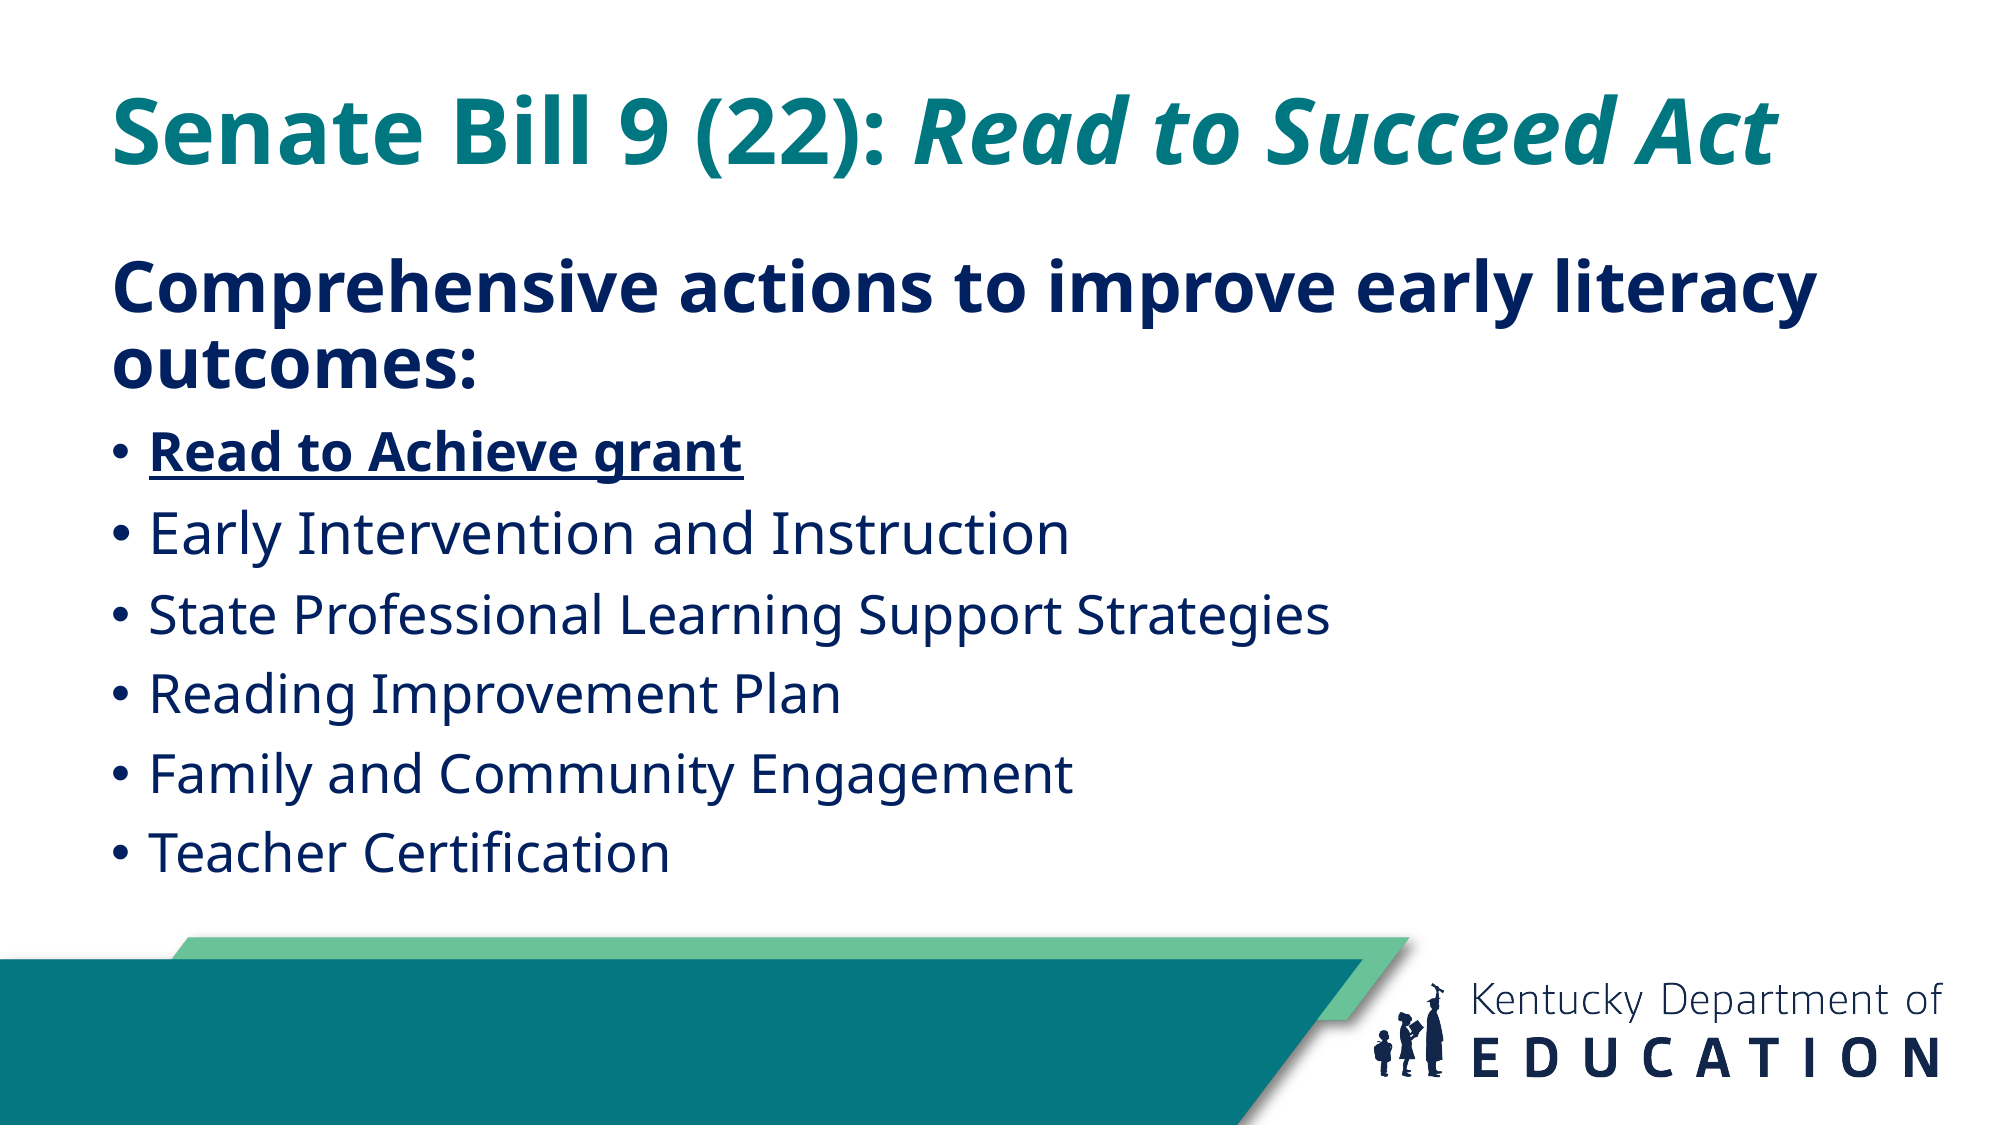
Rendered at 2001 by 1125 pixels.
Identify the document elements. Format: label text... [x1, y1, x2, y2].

title Senate Bill 9 (22): Read to Succeed Act [96, 26, 1882, 243]
list Comprehensive actions to improve early literacy outcomes: Read to Achieve grant Early Intervention and Instruction State Professional Learning Support Strategies Reading Improvement Plan Family and Community Engagement Teacher Certification [96, 243, 1882, 870]
picture [0, 0, 2001, 1125]
